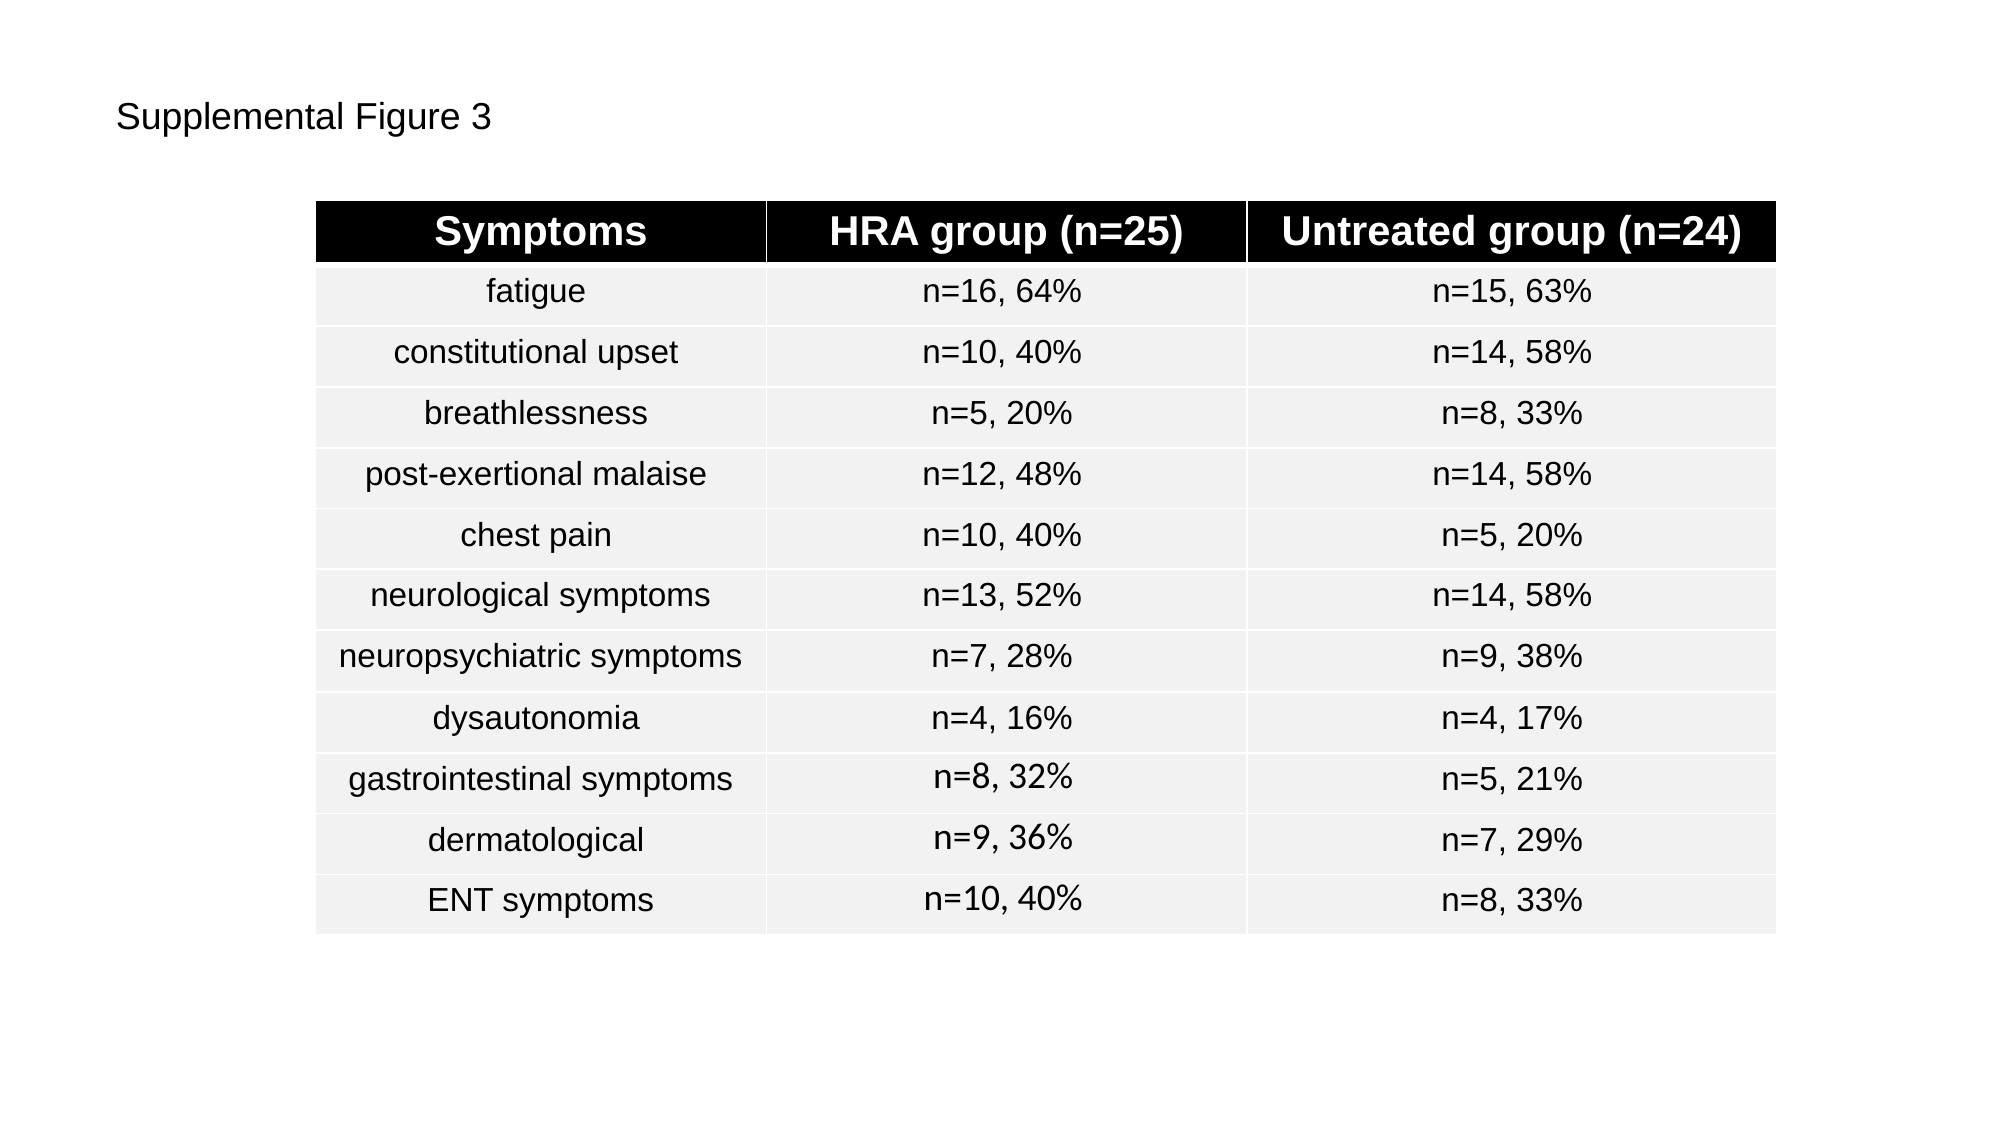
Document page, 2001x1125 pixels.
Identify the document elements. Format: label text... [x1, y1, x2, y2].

table_cell n=8, 32% [767, 754, 1246, 813]
table_cell n=4, 17% [1248, 693, 1776, 752]
table_cell neurological symptoms [316, 570, 766, 629]
table_cell n=8, 33% [1248, 875, 1776, 934]
table_cell n=14, 58% [1248, 570, 1776, 629]
table_cell n=10, 40% [767, 875, 1246, 934]
table_cell dermatological [316, 814, 766, 874]
table_cell n=12, 48% [767, 449, 1246, 508]
table_cell n=15, 63% [1248, 268, 1776, 325]
table_header HRA group (n=25) [767, 201, 1246, 262]
table_cell n=14, 58% [1248, 449, 1776, 508]
table_cell n=5, 20% [767, 388, 1246, 447]
table_cell n=14, 58% [1248, 327, 1776, 386]
table_header Symptoms [316, 201, 766, 262]
table_cell constitutional upset [316, 327, 766, 386]
table_cell breathlessness [316, 388, 766, 447]
table_cell n=7, 28% [767, 631, 1246, 691]
table_cell n=9, 36% [767, 814, 1246, 874]
table_cell n=10, 40% [767, 327, 1246, 386]
table_cell neuropsychiatric symptoms [316, 631, 766, 691]
table_cell ENT symptoms [316, 875, 766, 934]
table_cell n=5, 21% [1248, 754, 1776, 813]
table_cell n=16, 64% [767, 268, 1246, 325]
table_cell n=10, 40% [767, 509, 1246, 568]
table_cell n=13, 52% [767, 570, 1246, 629]
table_cell n=9, 38% [1248, 631, 1776, 691]
table_cell n=5, 20% [1248, 509, 1776, 568]
table_cell fatigue [316, 268, 766, 325]
table_cell dysautonomia [316, 693, 766, 752]
table_cell n=7, 29% [1248, 814, 1776, 874]
table_cell post-exertional malaise [316, 449, 766, 508]
table_cell chest pain [316, 509, 766, 568]
table_header Untreated group (n=24) [1248, 201, 1776, 262]
text_box Supplemental Figure 3 [100, 84, 507, 145]
table_cell gastrointestinal symptoms [316, 754, 766, 813]
table_cell n=4, 16% [767, 693, 1246, 752]
table_cell n=8, 33% [1248, 388, 1776, 447]
